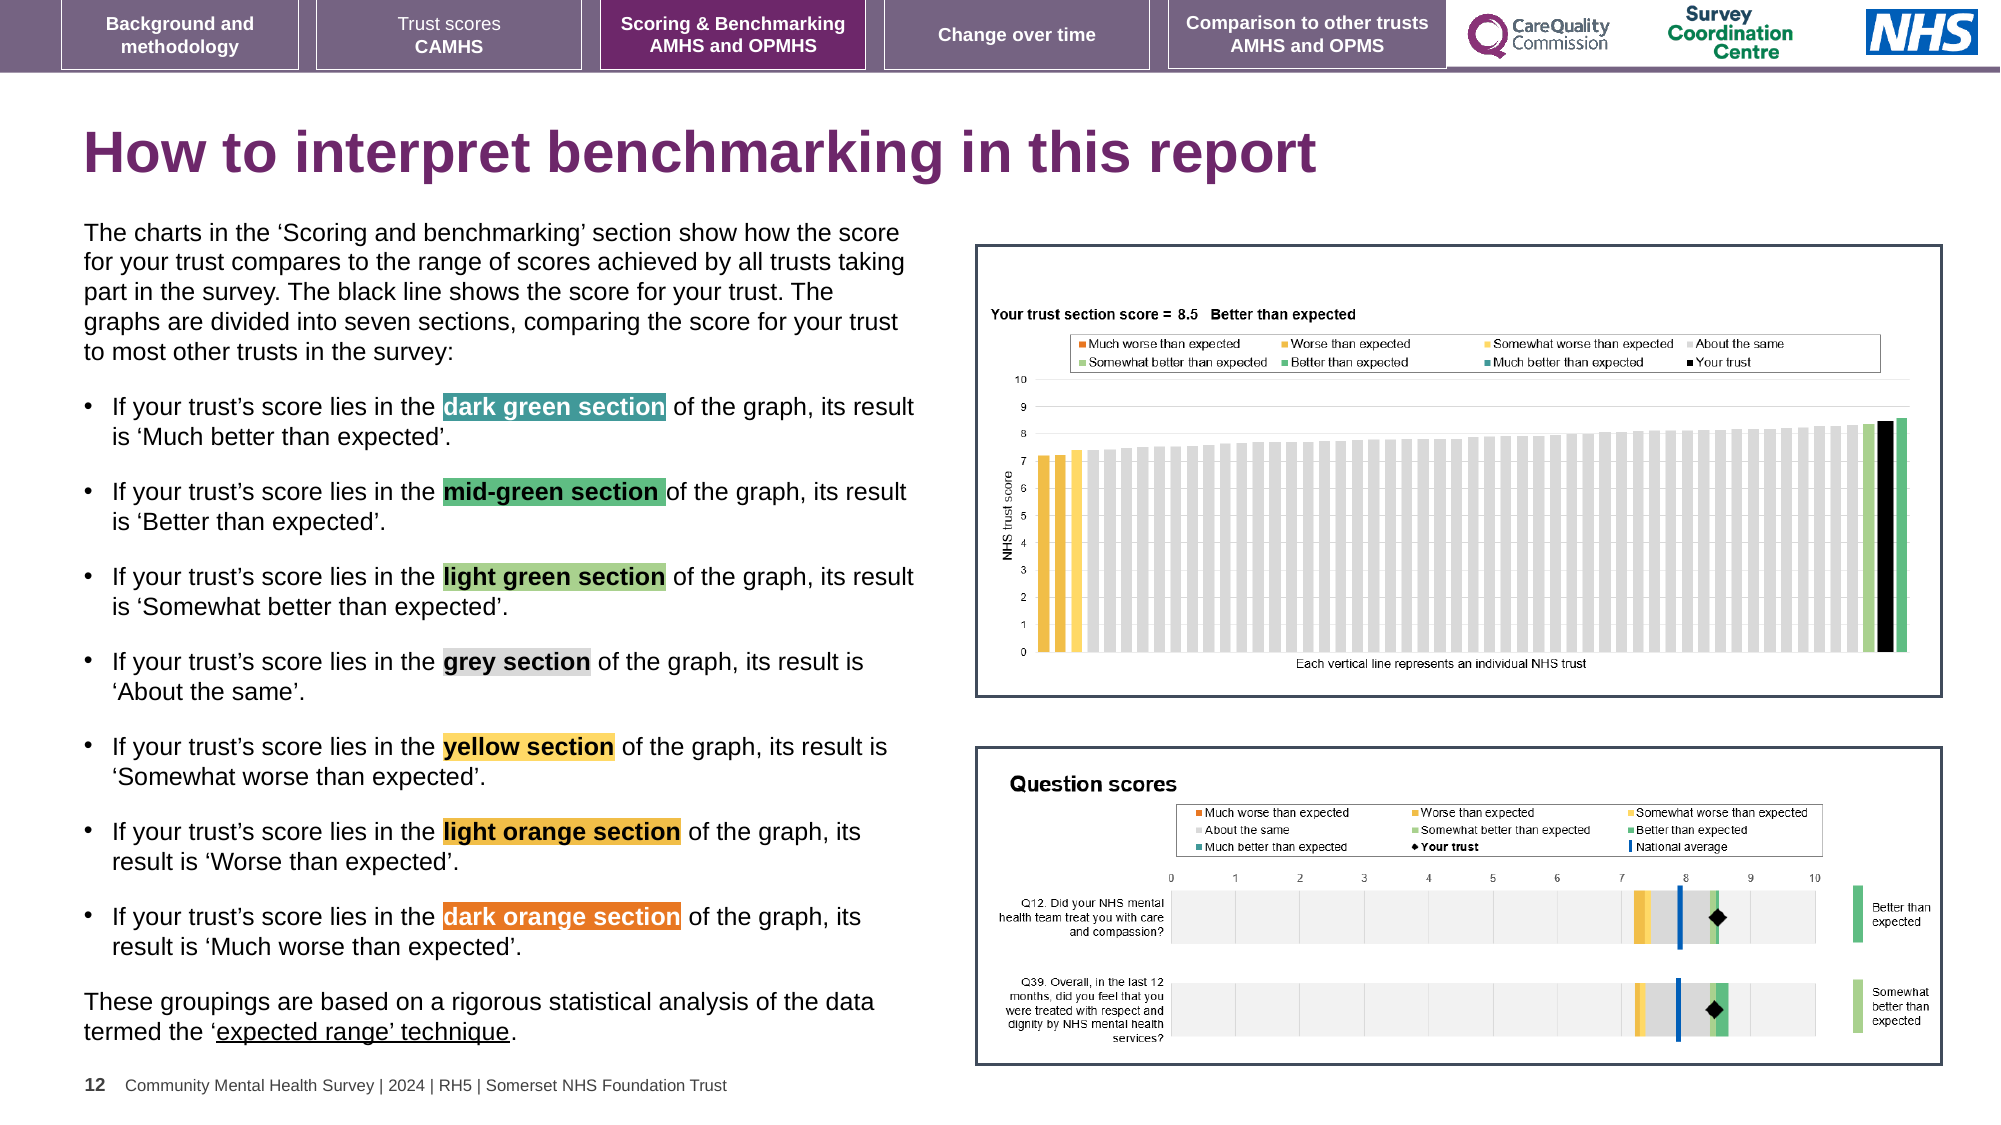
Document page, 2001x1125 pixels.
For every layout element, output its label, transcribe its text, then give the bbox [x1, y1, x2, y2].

picture [983, 300, 1935, 672]
picture [1866, 9, 1978, 55]
text_box The charts in the ‘Scoring and benchmarking’ section show how the score for your trust compares to the range of scores achieved by all trusts taking part in the survey. The black line shows the score for your trust. The graphs are divided into seven sections, comparing the score for your trust to most other trusts in the survey: If your trust’s score lies in the dark green section of the graph, its result is ‘Much better than expected’. If your trust’s score lies in the mid-green section of the graph, its result is ‘Better than expected’. If your trust’s score lies in the light green section of the graph, its result is ‘Somewhat better than expected’. If your trust’s score lies in the grey section of the graph, its result is ‘About the same’. If your trust’s score lies in the yellow section of the graph, its result is ‘Somewhat worse than expected’. If your trust’s score lies in the light orange section of the graph, its result is ‘Worse than expected’. If your trust’s score lies in the dark orange section of the graph, its result is ‘Much worse than expected’. These groupings are based on a rigorous statistical analysis of the data termed the ‘expected range’ technique. [69, 208, 932, 1053]
text_box 12 [84, 1065, 122, 1125]
text_box [976, 747, 1943, 1065]
picture [983, 765, 1936, 1047]
picture [1666, 3, 1794, 61]
picture [1467, 13, 1610, 59]
title How to interpret benchmarking in this report [68, 101, 1942, 209]
text_box [976, 245, 1943, 698]
